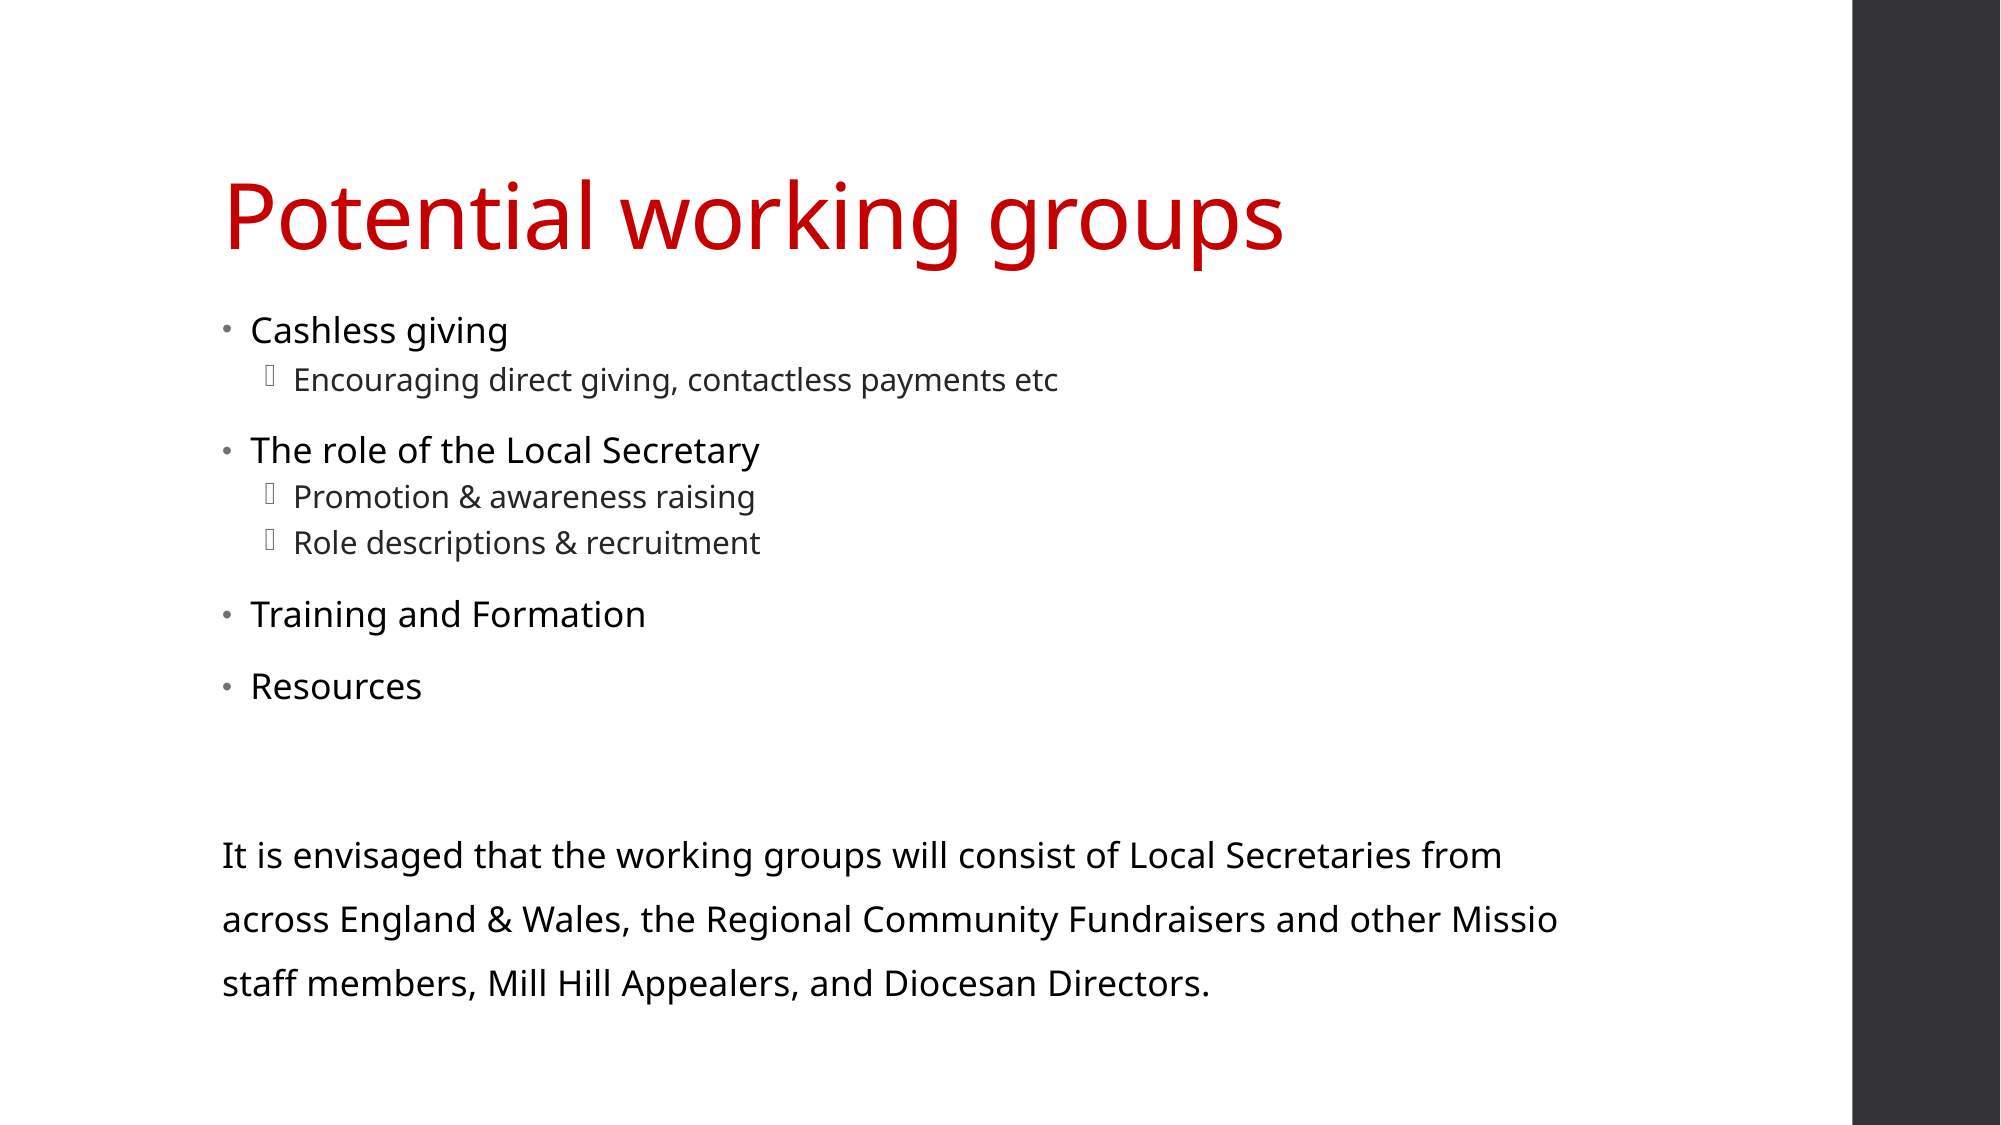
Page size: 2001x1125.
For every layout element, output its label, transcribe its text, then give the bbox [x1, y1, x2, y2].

list Cashless giving Encouraging direct giving, contactless payments etc The role of the Local Secretary Promotion & awareness raising Role descriptions & recruitment Training and Formation Resources It is envisaged that the working groups will consist of Local Secretaries from across England & Wales, the Regional Community Fundraisers and other Missio staff members, Mill Hill Appealers, and Diocesan Directors. [206, 299, 1617, 1014]
title Potential working groups [206, 60, 1797, 278]
